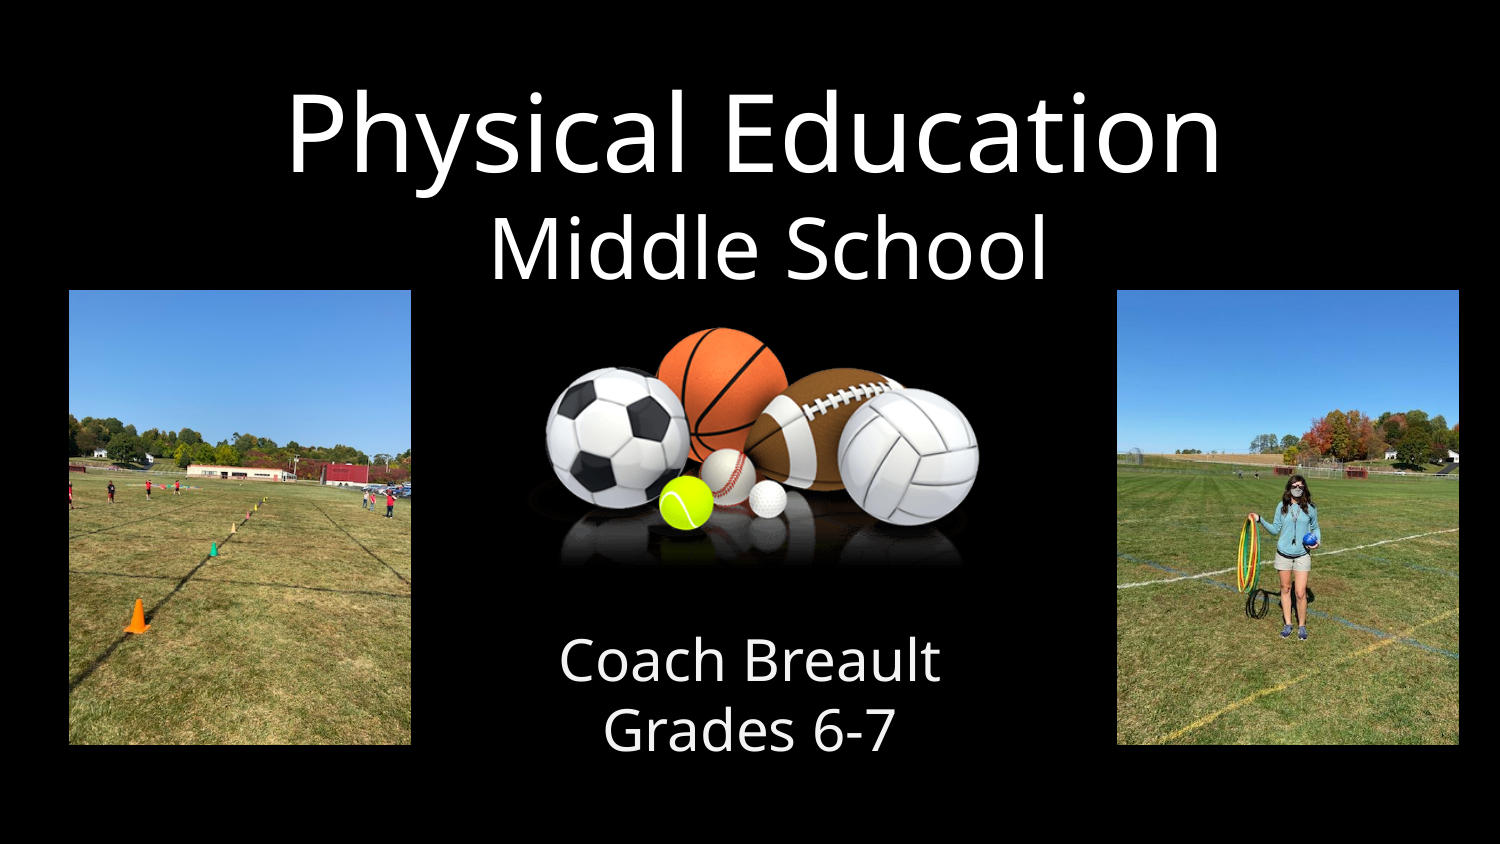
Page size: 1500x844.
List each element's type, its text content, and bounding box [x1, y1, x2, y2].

picture [1117, 290, 1459, 745]
title Physical Education Middle School [69, 33, 1468, 312]
picture [69, 290, 411, 745]
subtitle Coach Breault Grades 6-7 [325, 608, 1175, 844]
picture [510, 279, 1006, 609]
